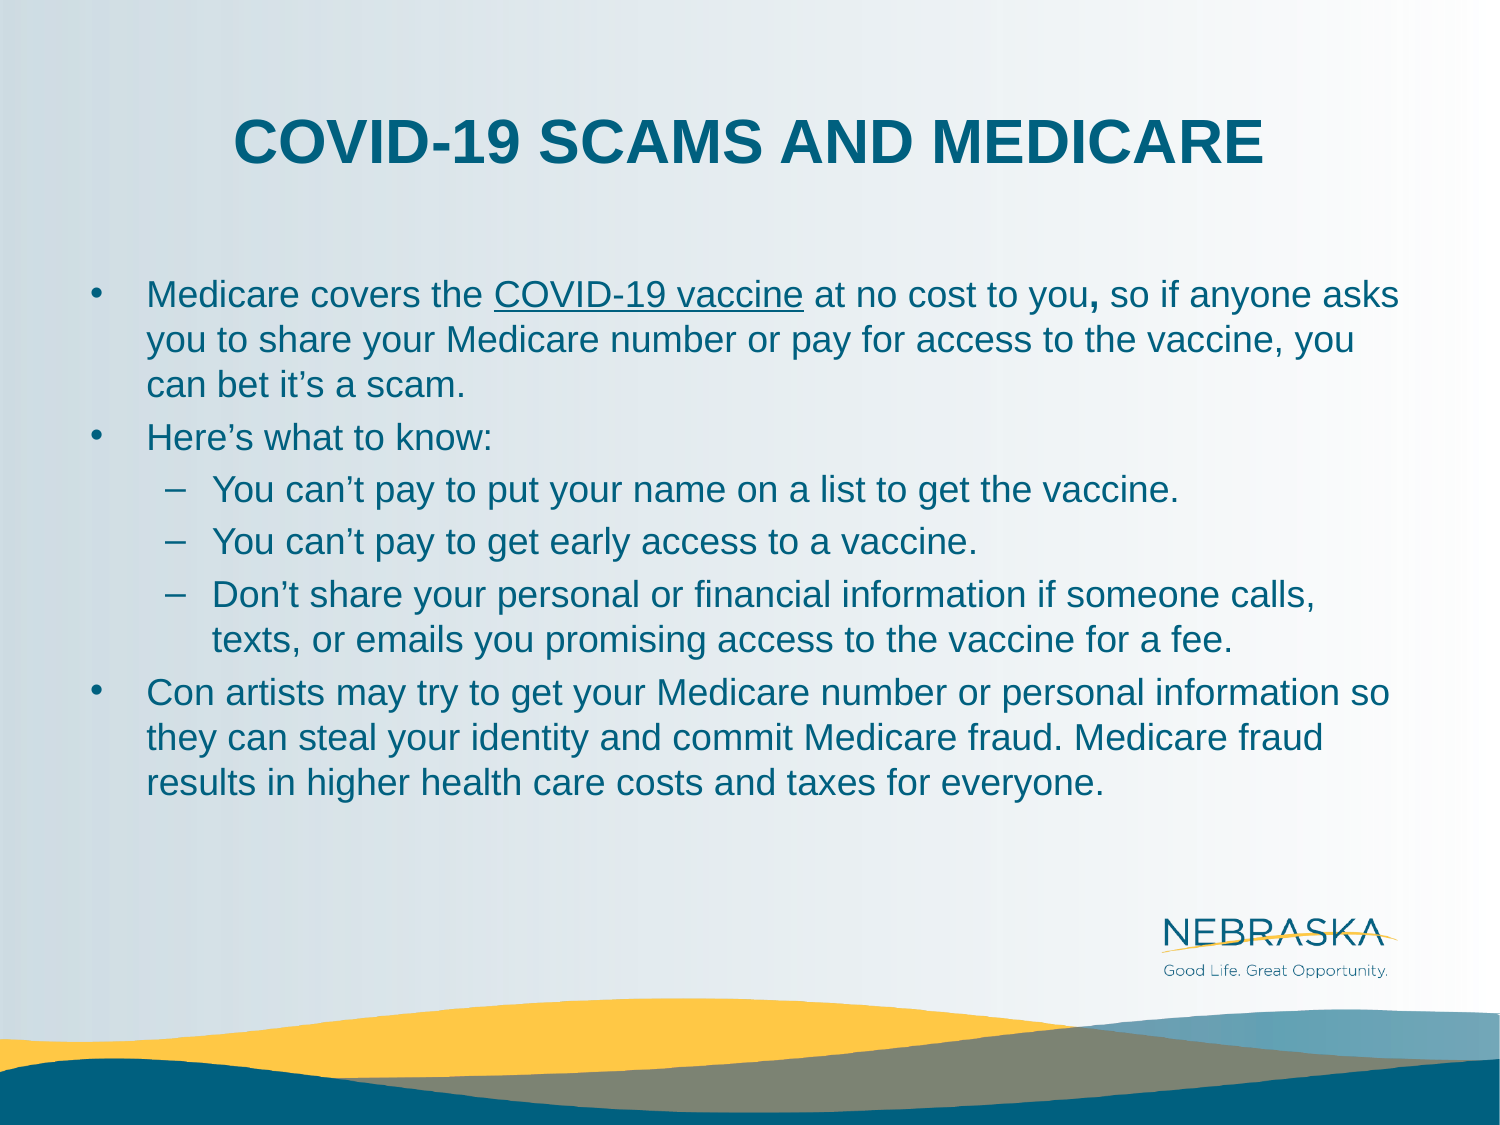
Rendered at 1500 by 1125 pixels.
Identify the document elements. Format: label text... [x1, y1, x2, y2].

title COVID-19 SCAMS AND MEDICARE [75, 45, 1425, 233]
picture [0, 0, 1500, 1112]
list Medicare covers the COVID-19 vaccine at no cost to you, so if anyone asks you to share your Medicare number or pay for access to the vaccine, you can bet it’s a scam. Here’s what to know: You can’t pay to put your name on a list to get the vaccine. You can’t pay to get early access to a vaccine. Don’t share your personal or financial information if someone calls, texts, or emails you promising access to the vaccine for a fee. Con artists may try to get your Medicare number or personal information so they can steal your identity and commit Medicare fraud. Medicare fraud results in higher health care costs and taxes for everyone. [75, 262, 1425, 1005]
